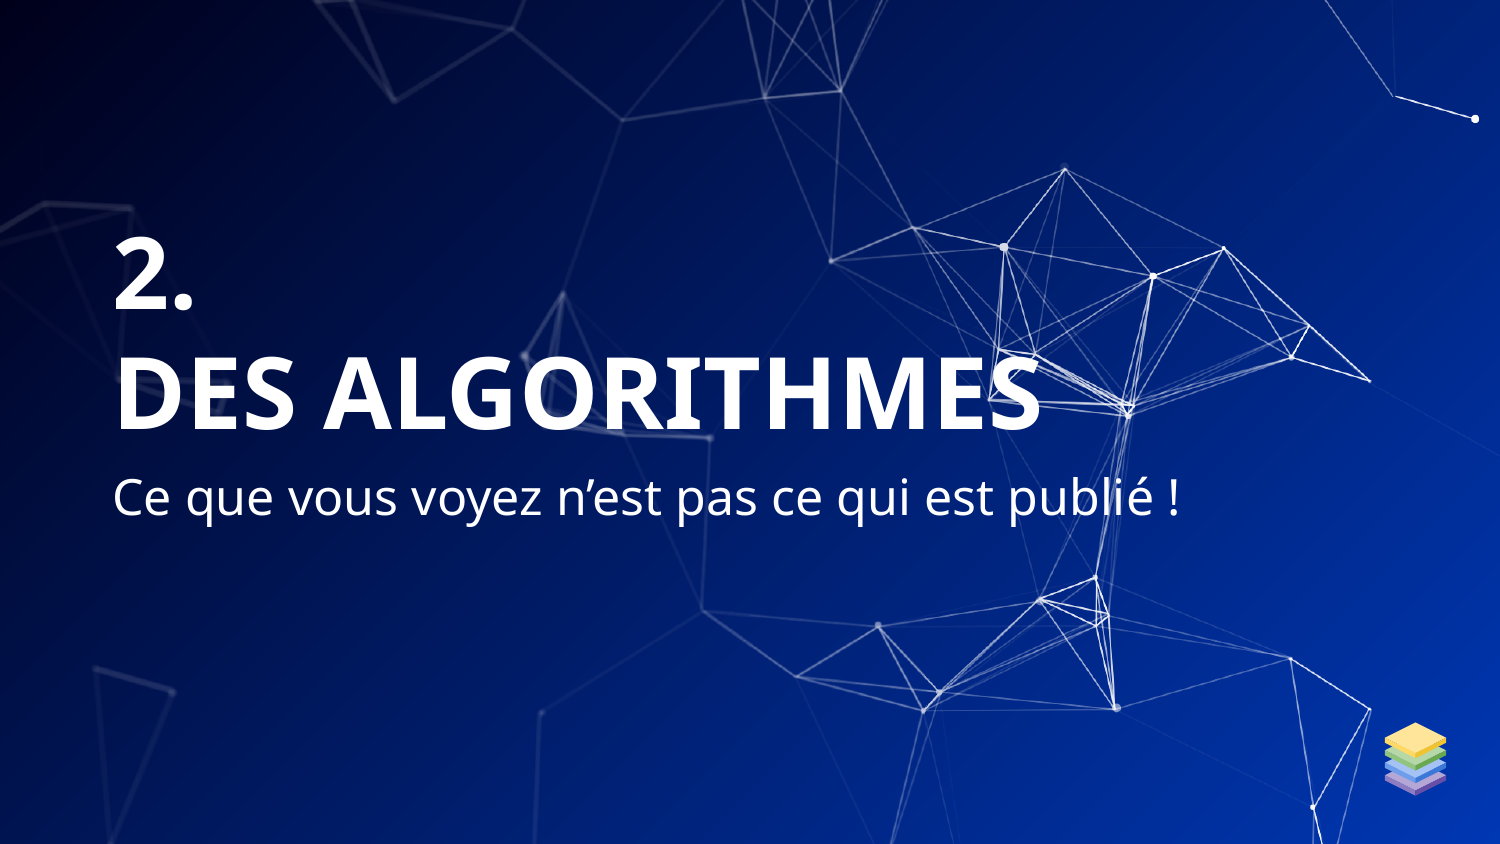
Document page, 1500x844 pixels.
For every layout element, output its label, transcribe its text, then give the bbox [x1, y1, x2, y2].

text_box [1384, 722, 1447, 796]
title 2. DES ALGORITHMES [112, 259, 1064, 450]
picture [0, 0, 1500, 844]
subtitle Ce que vous voyez n’est pas ce qui est publié ! [112, 465, 1233, 543]
